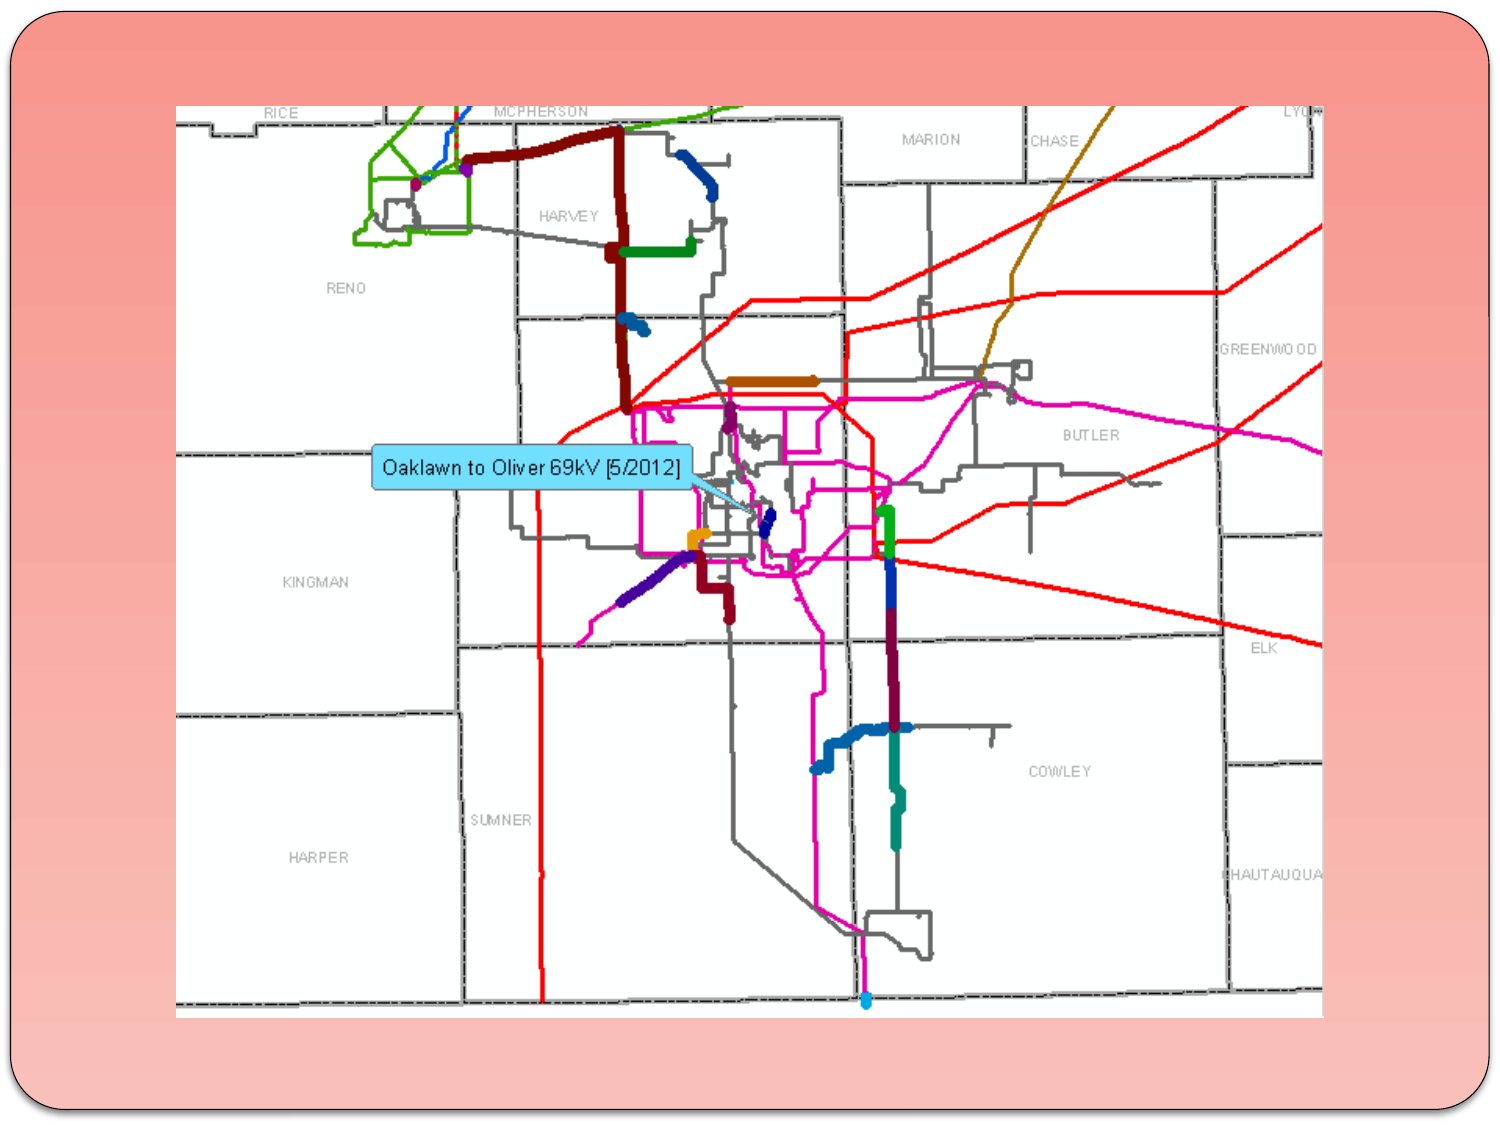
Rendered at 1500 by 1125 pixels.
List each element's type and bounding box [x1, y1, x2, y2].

picture [176, 106, 1324, 1019]
